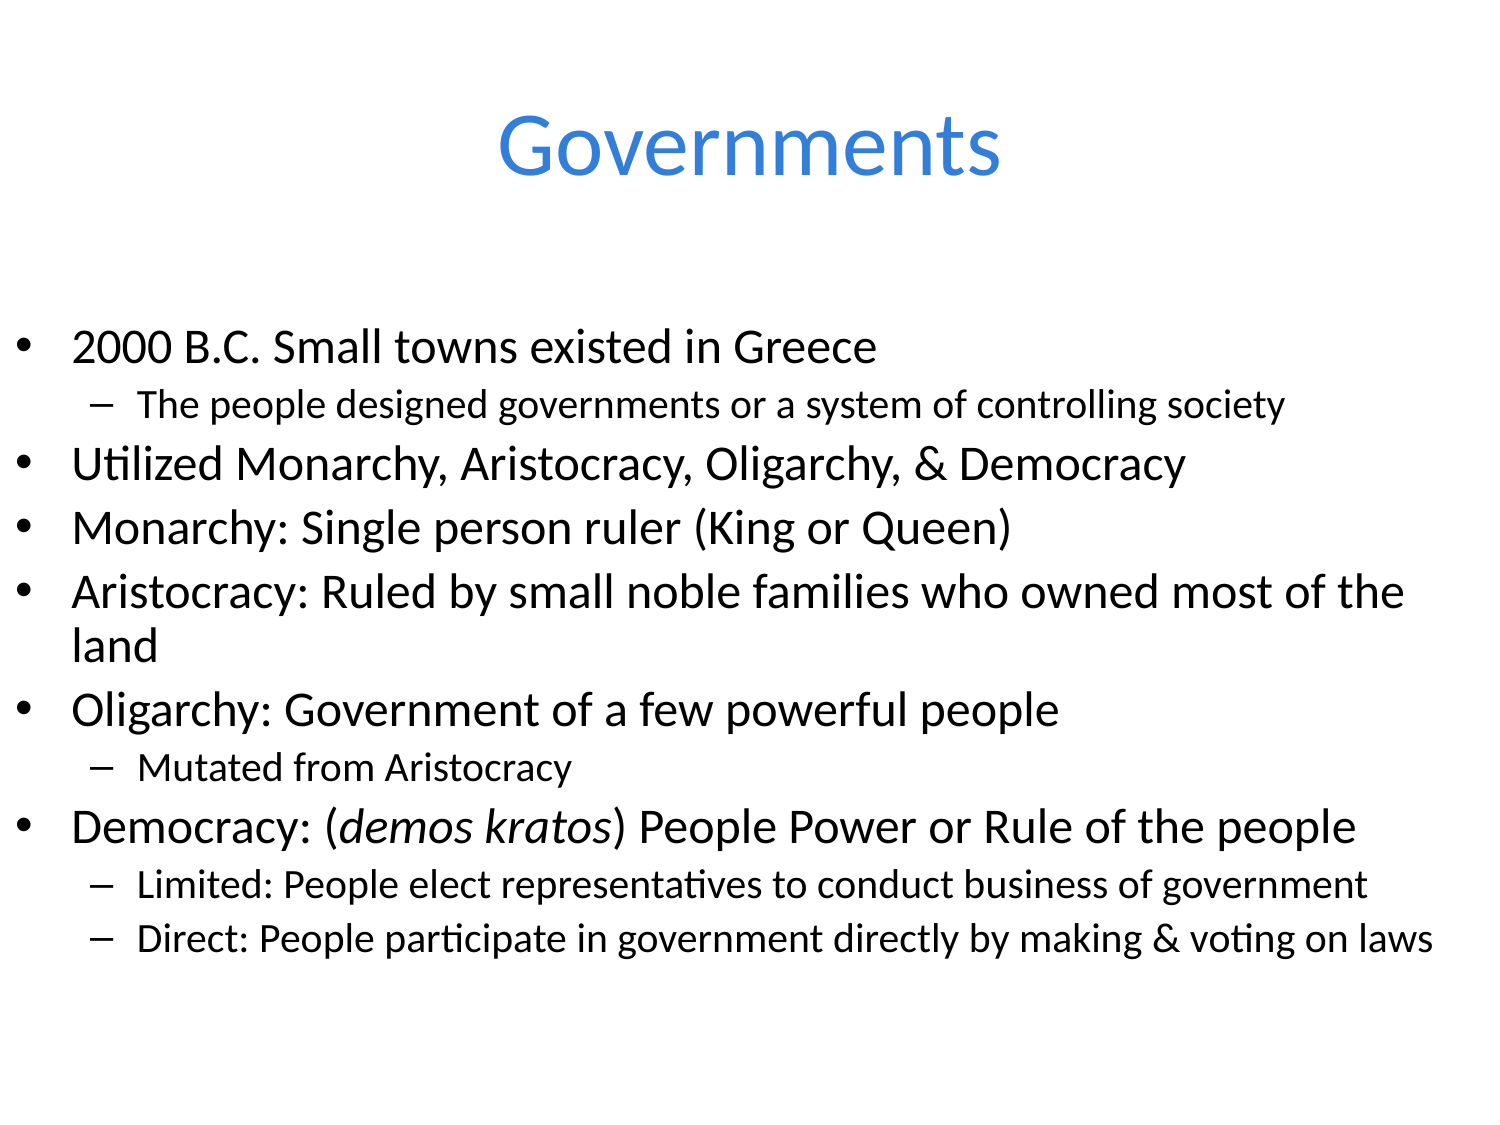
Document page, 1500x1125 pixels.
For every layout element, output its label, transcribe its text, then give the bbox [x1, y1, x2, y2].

list 2000 B.C. Small towns existed in Greece The people designed governments or a system of controlling society Utilized Monarchy, Aristocracy, Oligarchy, & Democracy Monarchy: Single person ruler (King or Queen) Aristocracy: Ruled by small noble families who owned most of the land Oligarchy: Government of a few powerful people Mutated from Aristocracy Democracy: (demos kratos) People Power or Rule of the people Limited: People elect representatives to conduct business of government Direct: People participate in government directly by making & voting on laws [0, 312, 1500, 1125]
title Governments [75, 45, 1425, 233]
